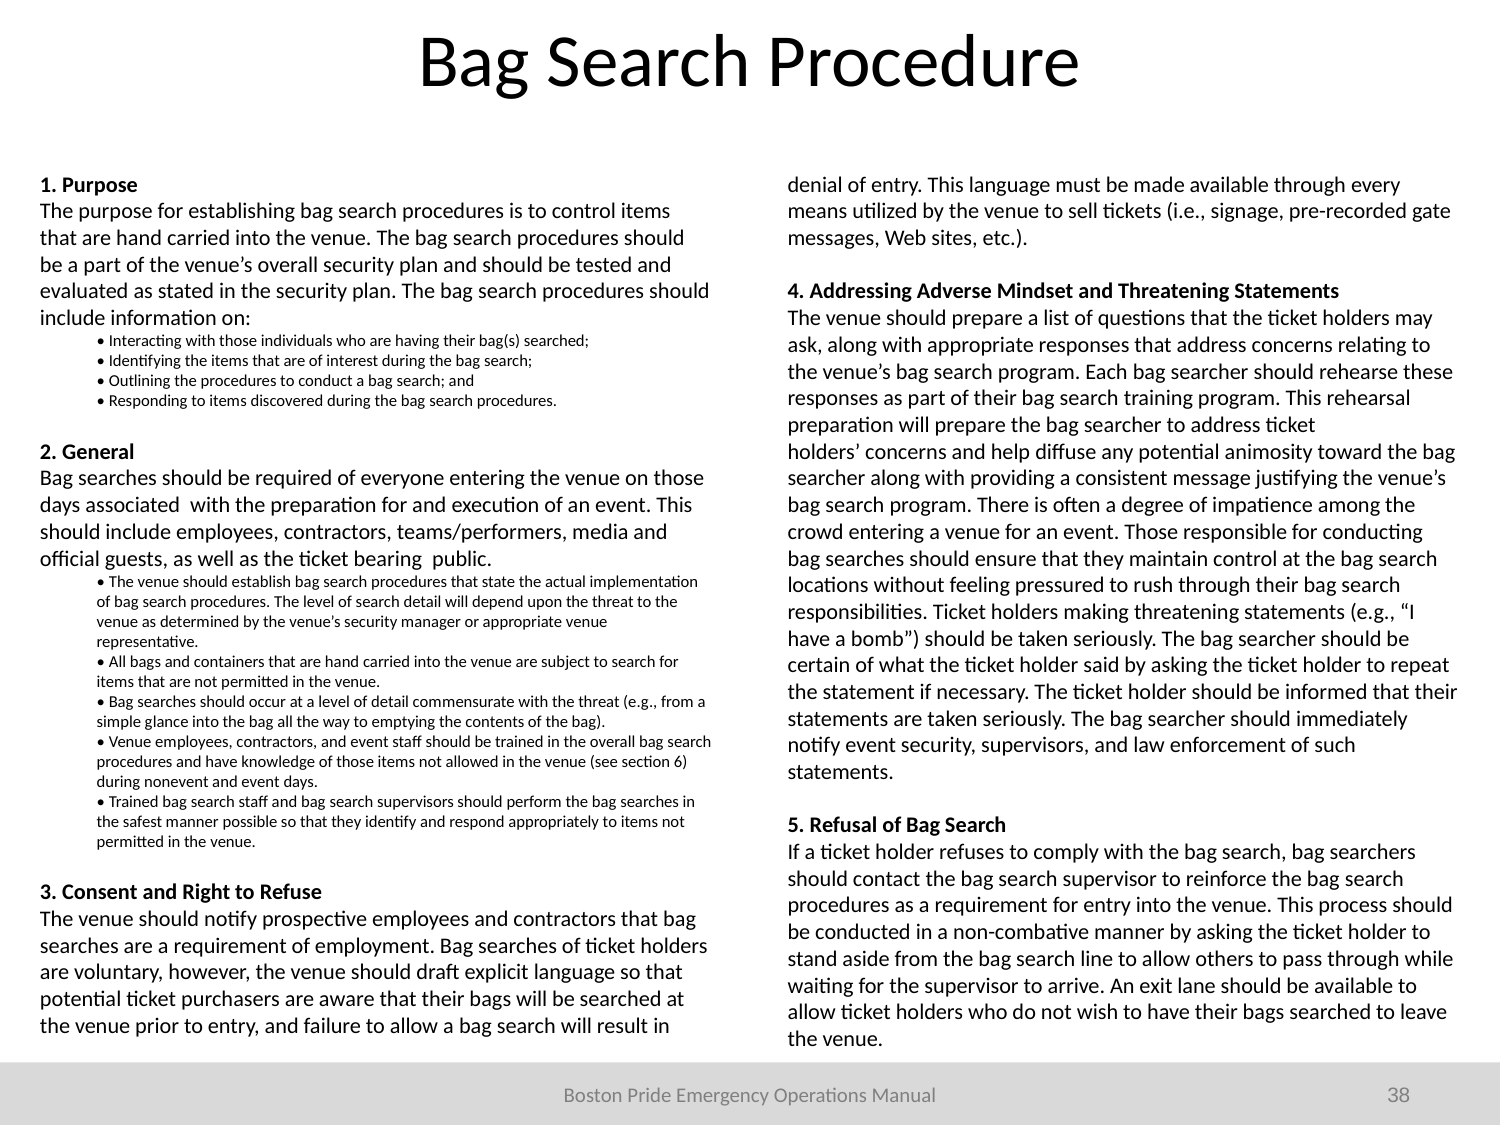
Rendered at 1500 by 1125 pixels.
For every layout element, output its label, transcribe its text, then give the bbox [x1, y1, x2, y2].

title Bag Search Procedure [75, 0, 1425, 113]
text_box 38 [1074, 1062, 1425, 1125]
text_box [0, 1060, 1500, 1125]
list 1. Purpose The purpose for establishing bag search procedures is to control items that are hand carried into the venue. The bag search procedures should be a part of the venue’s overall security plan and should be tested and evaluated as stated in the security plan. The bag search procedures should include information on: • Interacting with those individuals who are having their bag(s) searched; • Identifying the items that are of interest during the bag search; • Outlining the procedures to conduct a bag search; and • Responding to items discovered during the bag search procedures. 2. General Bag searches should be required of everyone entering the venue on those days associated with the preparation for and execution of an event. This should include employees, contractors, teams/performers, media and official guests, as well as the ticket bearing public. • The venue should establish bag search procedures that state the actual implementation of bag search procedures. The level of search detail will depend upon the threat to the venue as determined by the venue’s security manager or appropriate venue representative. • All bags and containers that are hand carried into the venue are subject to search for items that are not permitted in the venue. • Bag searches should occur at a level of detail commensurate with the threat (e.g., from a simple glance into the bag all the way to emptying the contents of the bag). • Venue employees, contractors, and event staff should be trained in the overall bag search procedures and have knowledge of those items not allowed in the venue (see section 6) during nonevent and event days. • Trained bag search staff and bag search supervisors should perform the bag searches in the safest manner possible so that they identify and respond appropriately to items not permitted in the venue. 3. Consent and Right to Refuse The venue should notify prospective employees and contractors that bag searches are a requirement of employment. Bag searches of ticket holders are voluntary, however, the venue should draft explicit language so that potential ticket purchasers are aware that their bags will be searched at the venue prior to entry, and failure to allow a bag search will result in denial of entry. This language must be made available through every means utilized by the venue to sell tickets (i.e., signage, pre-recorded gate messages, Web sites, etc.). 4. Addressing Adverse Mindset and Threatening Statements The venue should prepare a list of questions that the ticket holders may ask, along with appropriate responses that address concerns relating to the venue’s bag search program. Each bag searcher should rehearse these responses as part of their bag search training program. This rehearsal preparation will prepare the bag searcher to address ticket holders’ concerns and help diffuse any potential animosity toward the bag searcher along with providing a consistent message justifying the venue’s bag search program. There is often a degree of impatience among the crowd entering a venue for an event. Those responsible for conducting bag searches should ensure that they maintain control at the bag search locations without feeling pressured to rush through their bag search responsibilities. Ticket holders making threatening statements (e.g., “I have a bomb”) should be taken seriously. The bag searcher should be certain of what the ticket holder said by asking the ticket holder to repeat the statement if necessary. The ticket holder should be informed that their statements are taken seriously. The bag searcher should immediately notify event security, supervisors, and law enforcement of such statements. 5. Refusal of Bag Search If a ticket holder refuses to comply with the bag search, bag searchers should contact the bag search supervisor to reinforce the bag search procedures as a requirement for entry into the venue. This process should be conducted in a non-combative manner by asking the ticket holder to stand aside from the bag search line to allow others to pass through while waiting for the supervisor to arrive. An exit lane should be available to allow ticket holders who do not wish to have their bags searched to leave the venue. [24, 162, 1475, 1060]
text_box Boston Pride Emergency Operations Manual [462, 1062, 1038, 1125]
